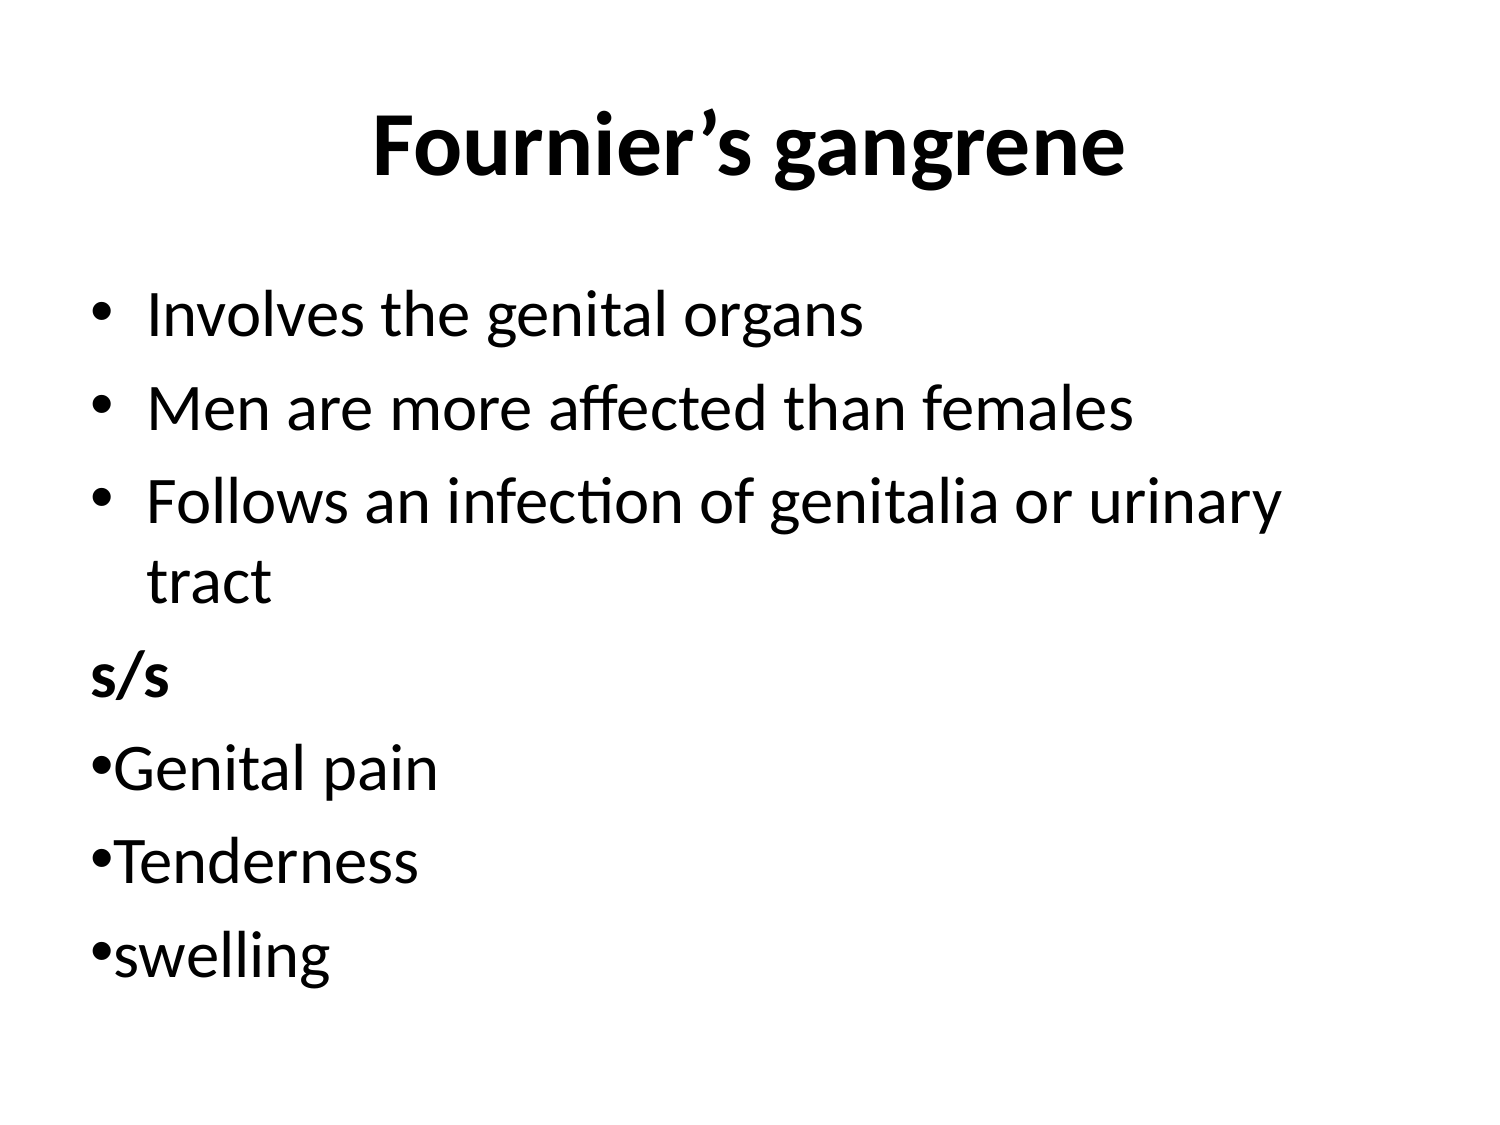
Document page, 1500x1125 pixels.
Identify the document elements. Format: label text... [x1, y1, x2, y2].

title Fournier’s gangrene [75, 45, 1425, 233]
list Involves the genital organs Men are more affected than females Follows an infection of genitalia or urinary tract s/s Genital pain Tenderness swelling [75, 262, 1425, 1005]
